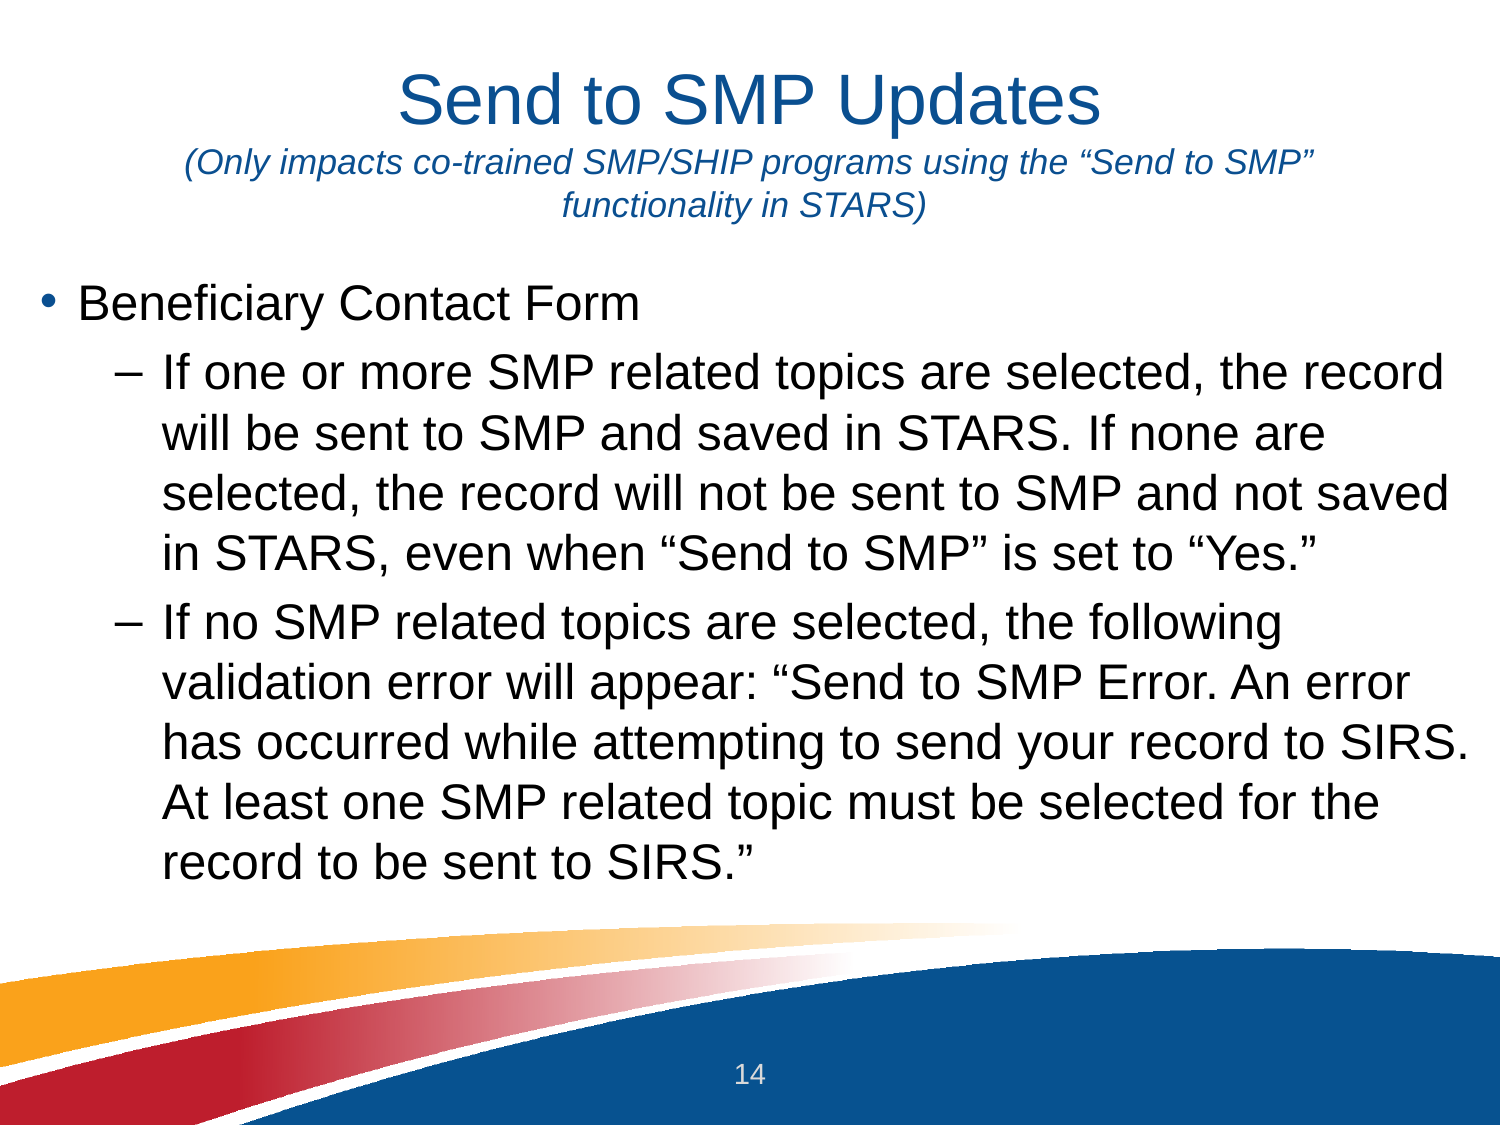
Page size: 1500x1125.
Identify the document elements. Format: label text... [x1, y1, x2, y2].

list Beneficiary Contact Form If one or more SMP related topics are selected, the record will be sent to SMP and saved in STARS. If none are selected, the record will not be sent to SMP and not saved in STARS, even when “Send to SMP” is set to “Yes.” If no SMP related topics are selected, the following validation error will appear: “Send to SMP Error. An error has occurred while attempting to send your record to SIRS. At least one SMP related topic must be selected for the record to be sent to SIRS.” [24, 262, 1488, 900]
picture [0, 887, 1500, 1125]
title Send to SMP Updates (Only impacts co-trained SMP/SHIP programs using the “Send to SMP” functionality in STARS) [75, 45, 1425, 233]
slide_number 14 [575, 1042, 925, 1103]
